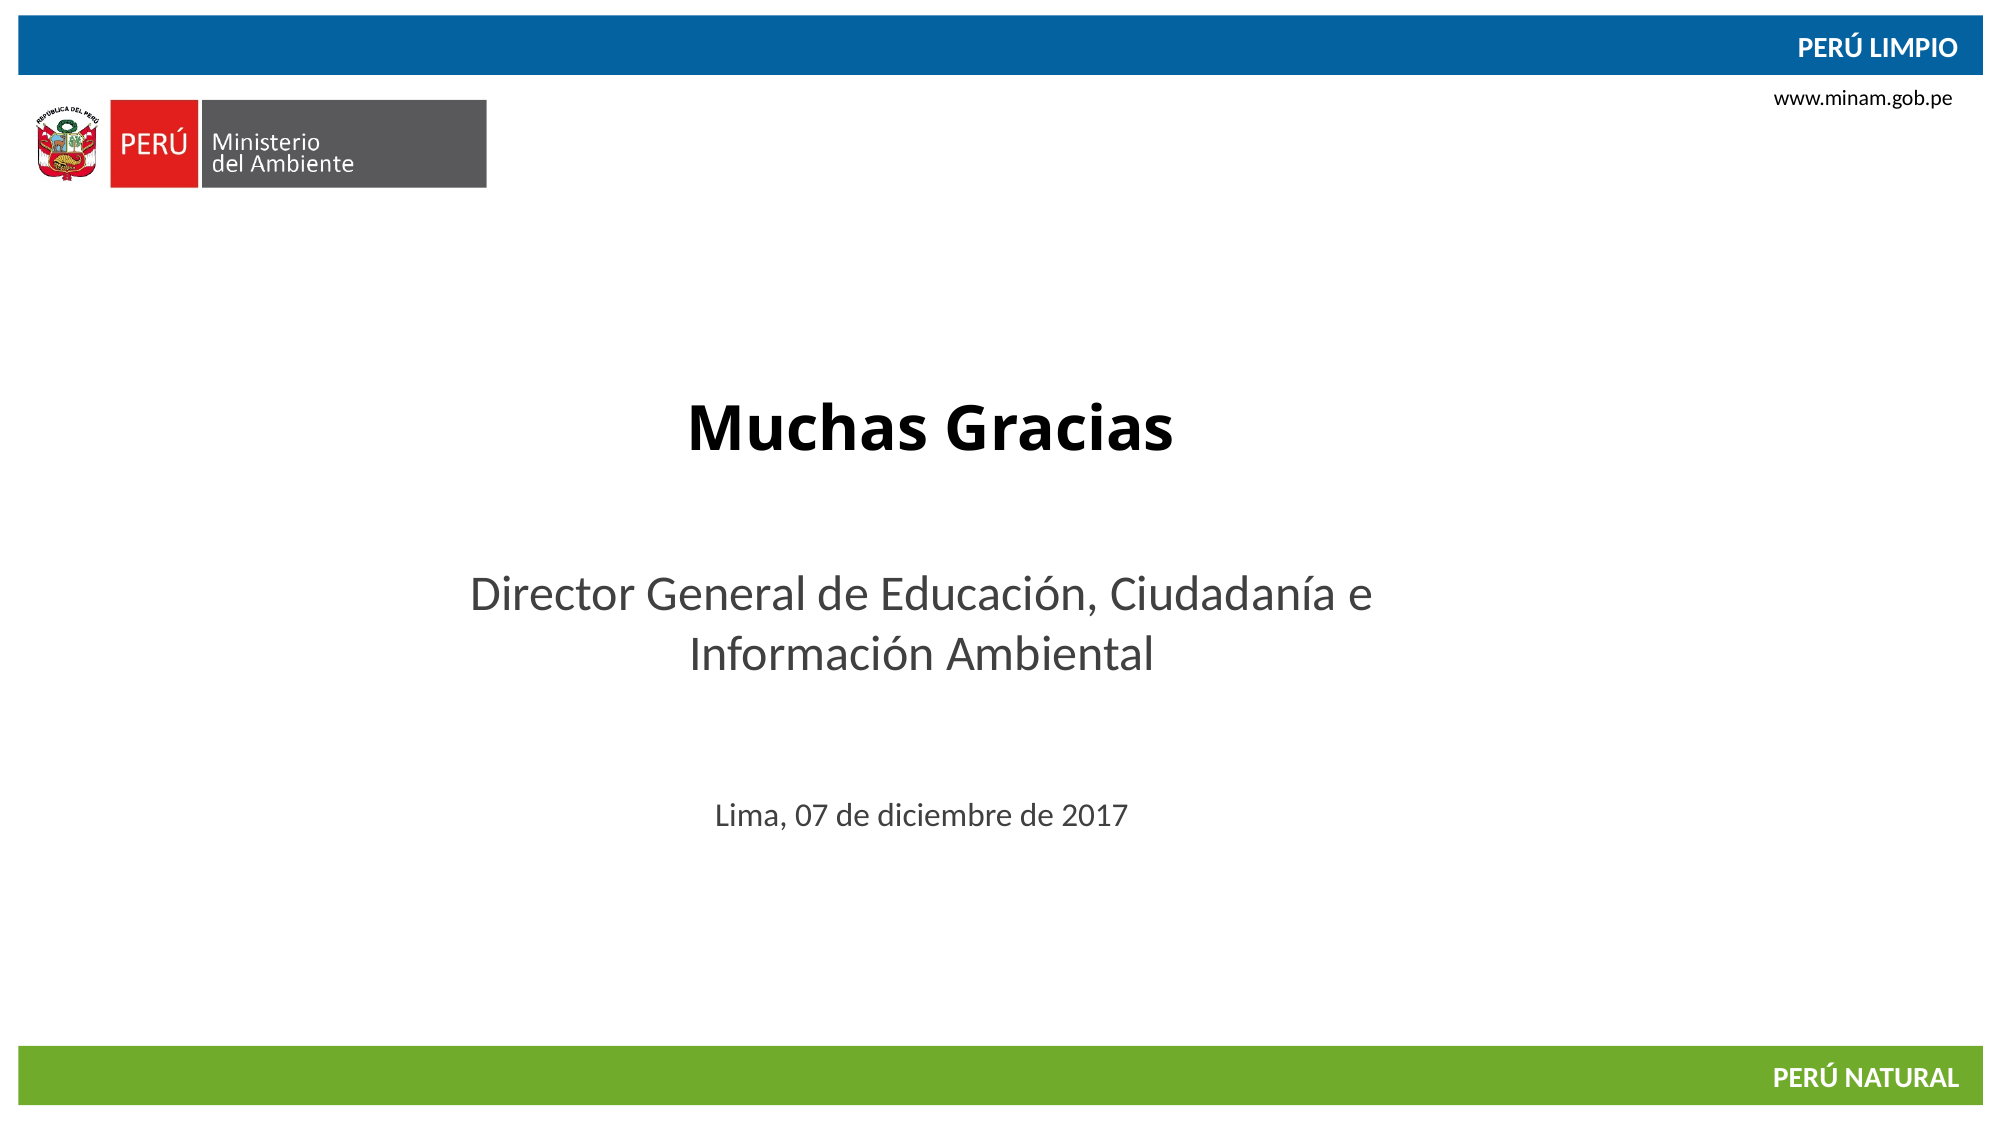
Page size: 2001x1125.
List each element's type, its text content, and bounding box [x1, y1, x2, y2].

text_box Muchas Gracias [629, 389, 1233, 472]
text_box Lima, 07 de diciembre de 2017 [687, 790, 1157, 837]
text_box Director General de Educación, Ciudadanía e Información Ambiental [379, 553, 1465, 670]
picture [18, 95, 491, 192]
